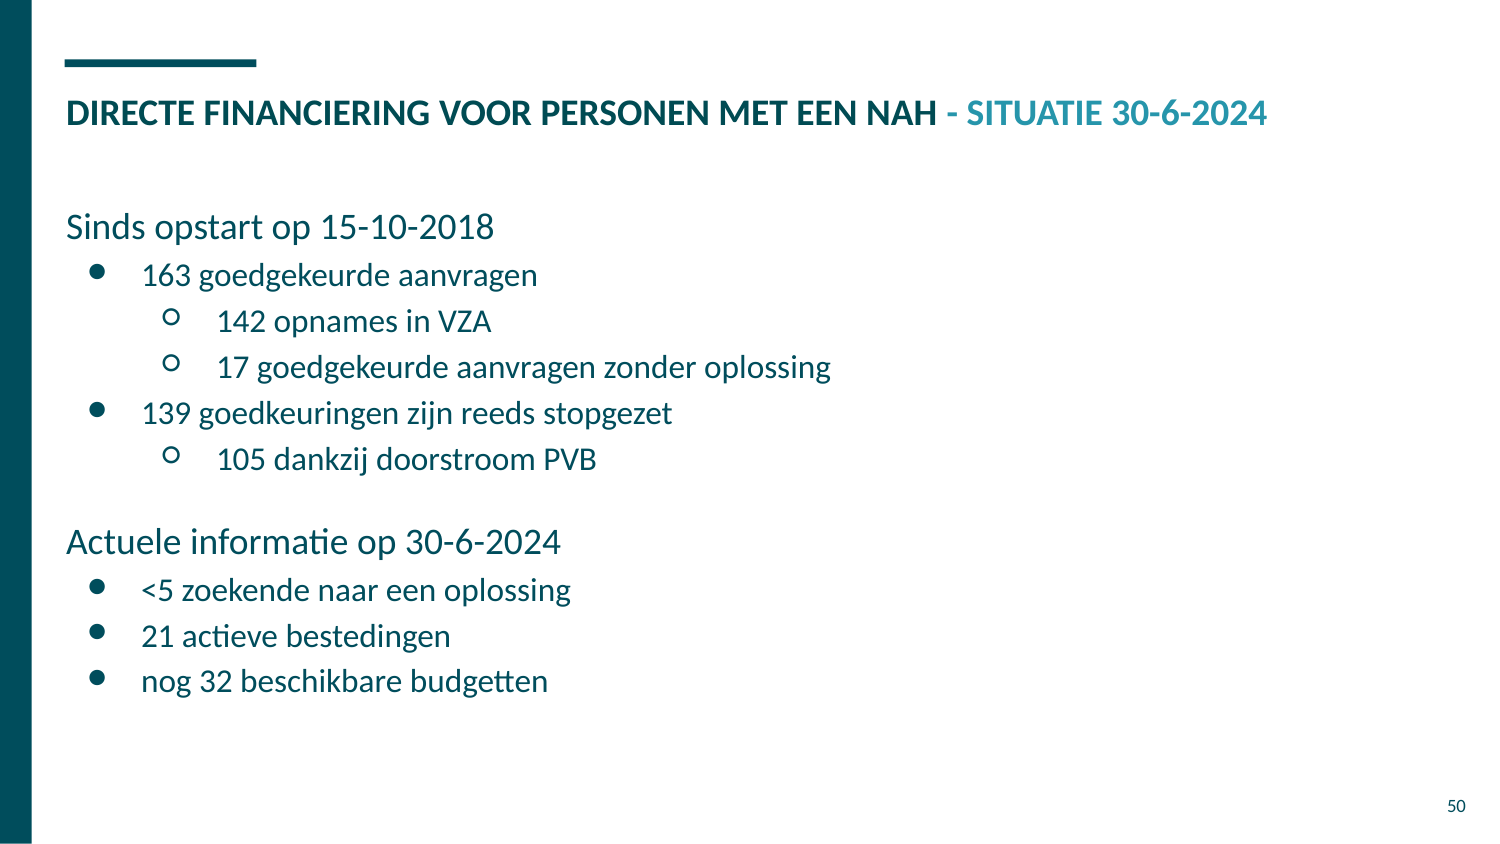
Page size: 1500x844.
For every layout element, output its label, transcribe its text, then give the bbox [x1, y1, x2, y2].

slide_number 50 [1391, 779, 1482, 844]
title DIRECTE FINANCIERING VOOR PERSONEN MET EEN NAH - SITUATIE 30-6-2024 [51, 72, 1449, 167]
list Sinds opstart op 15-10-2018 163 goedgekeurde aanvragen 142 opnames in VZA 17 goedgekeurde aanvragen zonder oplossing 139 goedkeuringen zijn reeds stopgezet 105 dankzij doorstroom PVB Actuele informatie op 30-6-2024 <5 zoekende naar een oplossing 21 actieve bestedingen nog 32 beschikbare budgetten [51, 180, 1449, 824]
